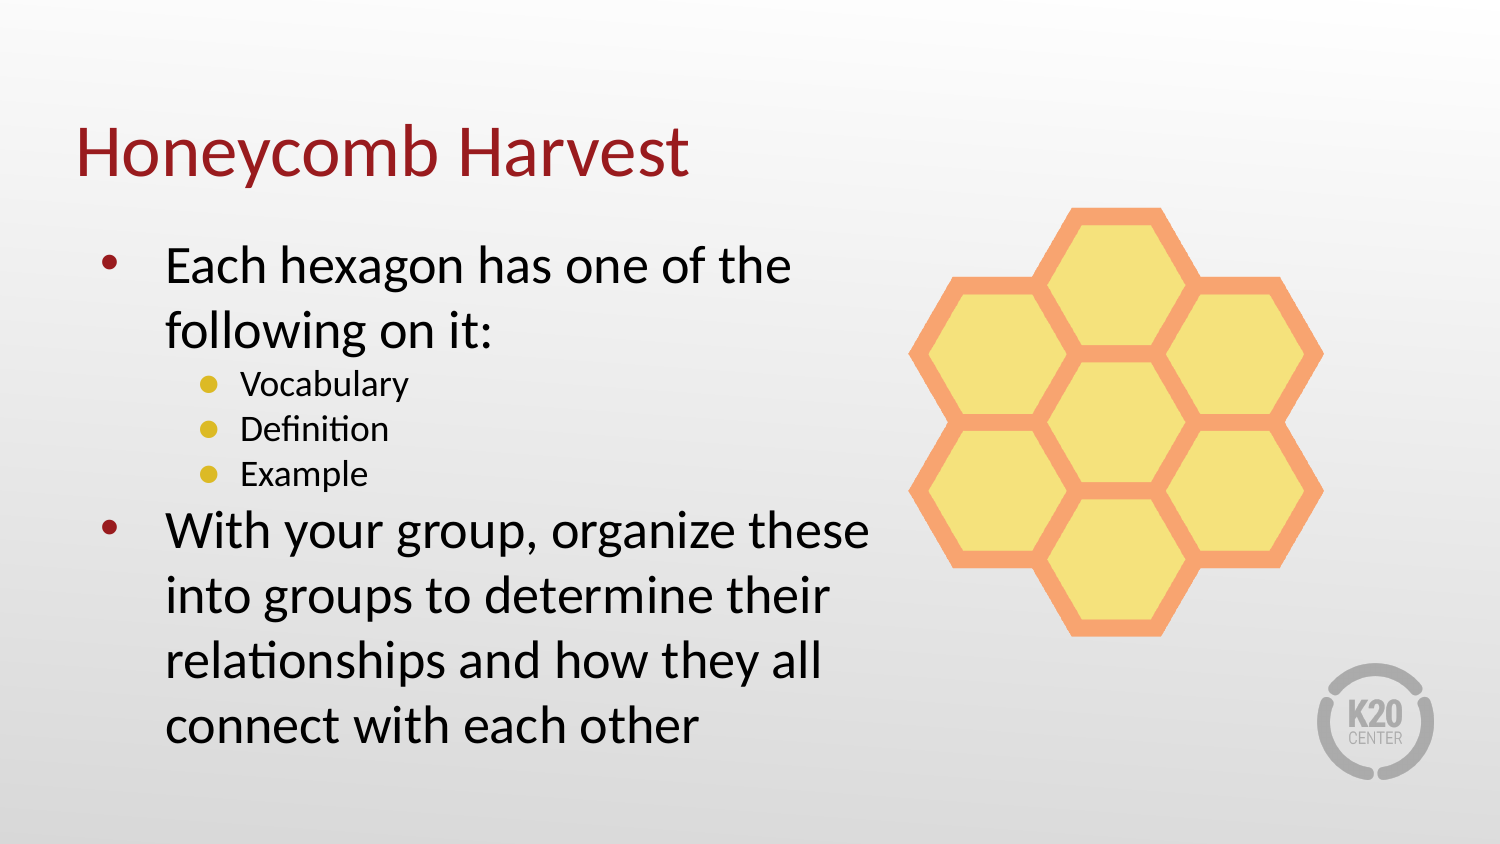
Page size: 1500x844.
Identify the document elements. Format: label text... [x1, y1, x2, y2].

list Each hexagon has one of the following on it: Vocabulary Definition Example With your group, organize these into groups to determine their relationships and how they all connect with each other [75, 214, 899, 808]
picture [1300, 646, 1451, 797]
picture [908, 207, 1325, 637]
title Honeycomb Harvest [75, 50, 1425, 191]
